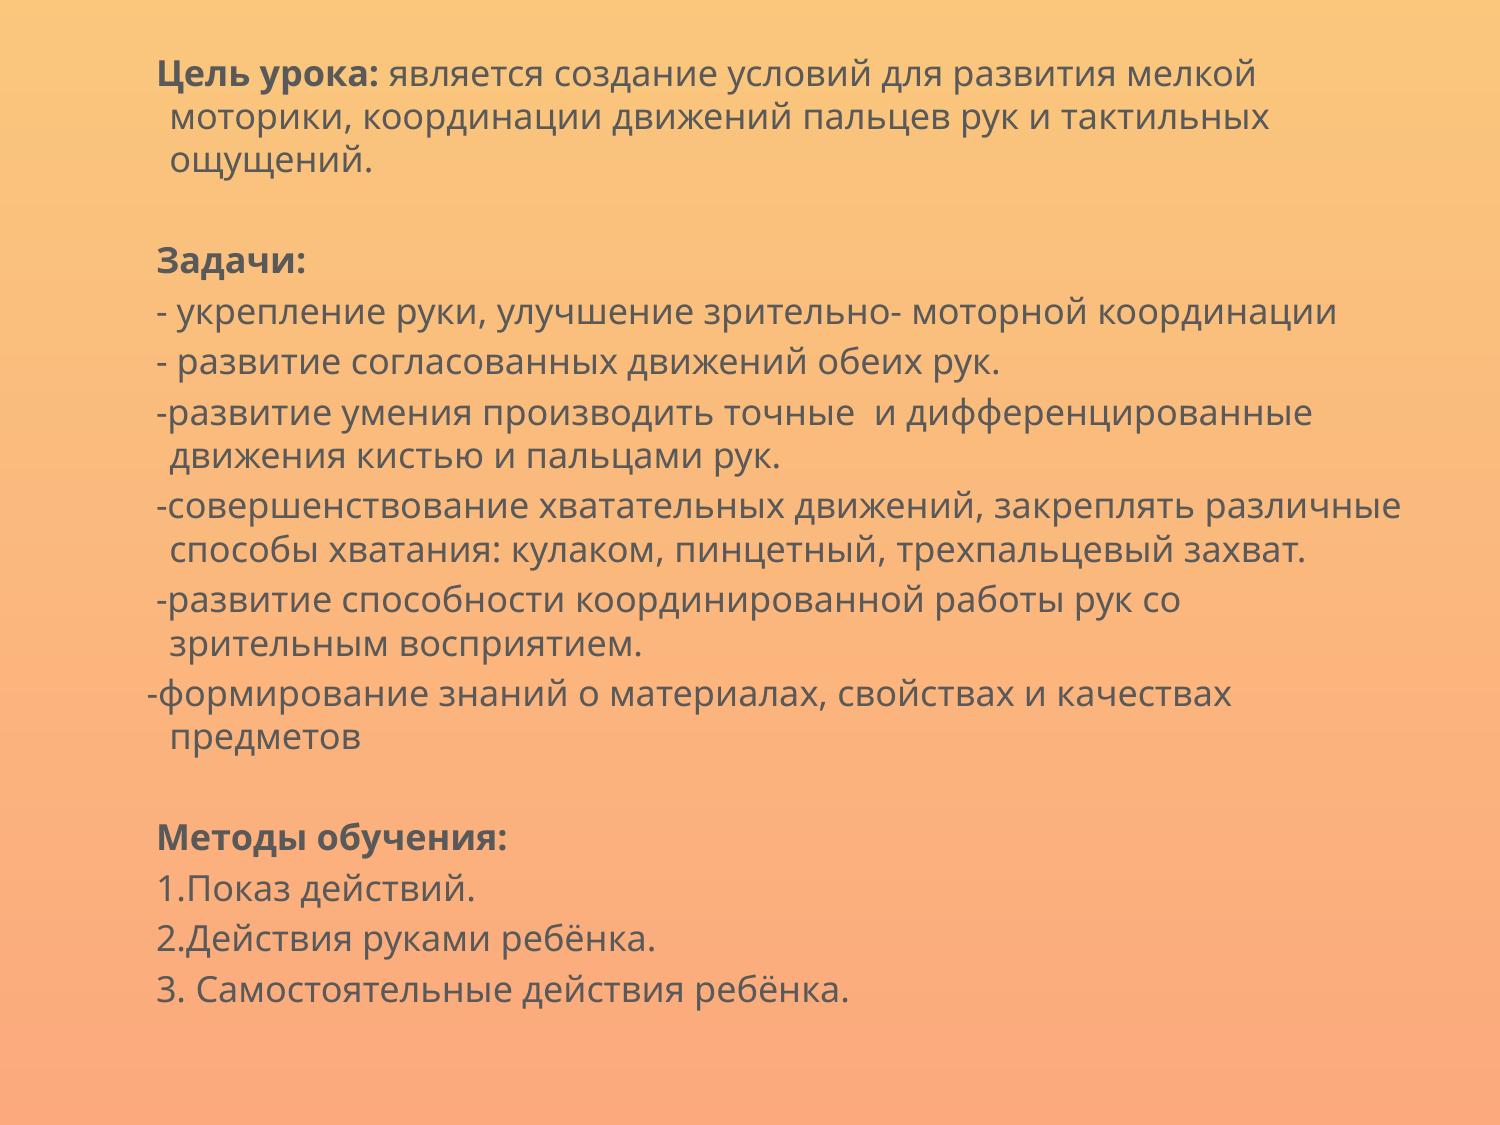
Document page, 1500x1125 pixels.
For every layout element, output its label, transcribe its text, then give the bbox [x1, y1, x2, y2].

list Цель урока: является создание условий для развития мелкой моторики, координации движений пальцев рук и тактильных ощущений. Задачи: - укрепление руки, улучшение зрительно- моторной координации - развитие согласованных движений обеих рук. -развитие умения производить точные и дифференцированные движения кистью и пальцами рук. -совершенствование хватательных движений, закреплять различные способы хватания: кулаком, пинцетный, трехпальцевый захват. -развитие способности координированной работы рук со зрительным восприятием. -формирование знаний о материалах, свойствах и качествах предметов Методы обучения: 1.Показ действий. 2.Действия руками ребёнка. 3. Самостоятельные действия ребёнка. [75, 42, 1425, 1024]
